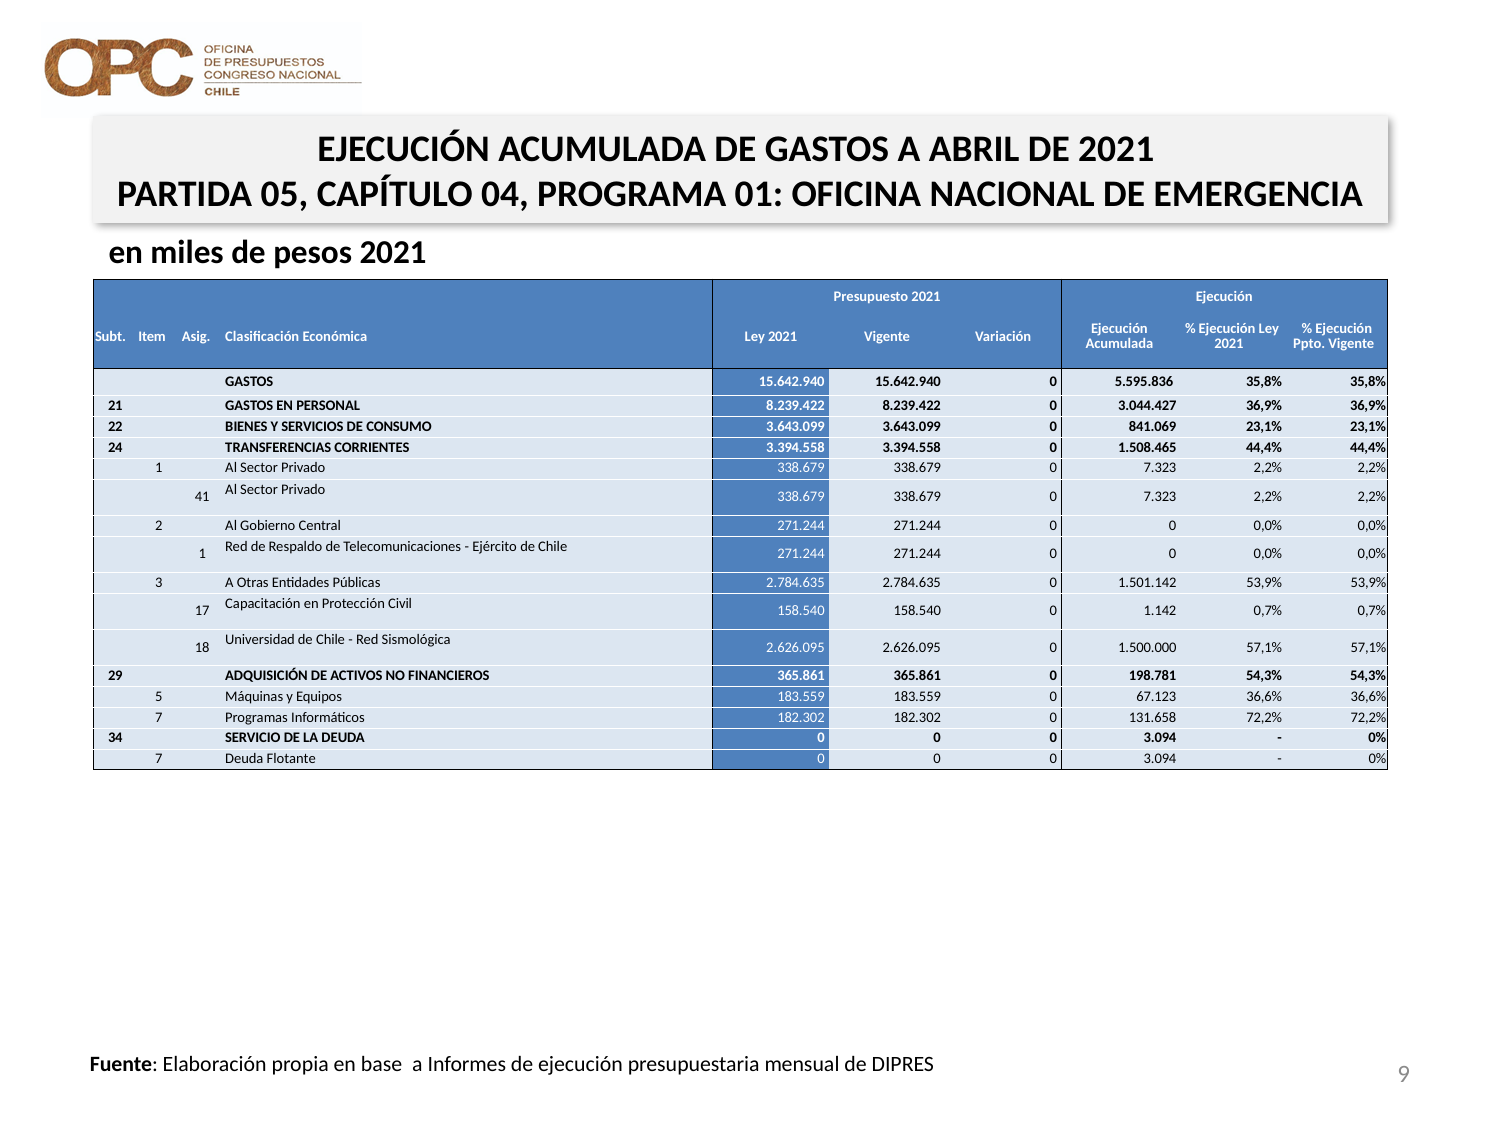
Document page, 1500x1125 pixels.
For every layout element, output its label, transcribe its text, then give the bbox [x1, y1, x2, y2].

table_cell - [1178, 750, 1283, 769]
table_cell [137, 438, 180, 458]
table_cell Ejecución Acumulada [1062, 305, 1178, 368]
table_cell 3.643.099 [829, 417, 945, 437]
table_cell [180, 438, 224, 458]
table_cell 22 [94, 417, 137, 437]
table_cell 67.123 [1062, 687, 1178, 707]
table_header [180, 280, 224, 305]
table_cell [94, 708, 137, 728]
table_cell Subt. [94, 305, 137, 368]
table_cell 183.559 [829, 687, 945, 707]
table_cell 338.679 [829, 480, 945, 515]
table_cell Item [137, 305, 180, 368]
table_cell 0 [945, 630, 1061, 665]
table_cell [180, 369, 224, 395]
table_cell 3.094 [1062, 750, 1178, 769]
table_cell 57,1% [1178, 630, 1283, 665]
table_cell BIENES Y SERVICIOS DE CONSUMO [224, 417, 712, 437]
table_cell [94, 516, 137, 536]
table_cell 3.094 [1062, 729, 1178, 749]
table_cell [137, 630, 180, 665]
table_cell Al Sector Privado [224, 480, 712, 515]
table_cell 23,1% [1283, 417, 1387, 437]
table_cell Universidad de Chile - Red Sismológica [224, 630, 712, 665]
table_cell Red de Respaldo de Telecomunicaciones - Ejército de Chile [224, 537, 712, 572]
table_cell [180, 459, 224, 479]
slide_number 9 [1074, 1042, 1425, 1103]
table_cell 2.784.635 [713, 573, 829, 593]
table_cell 0% [1283, 750, 1387, 769]
table_cell 0 [945, 480, 1061, 515]
table_cell Programas Informáticos [224, 708, 712, 728]
table_cell [137, 666, 180, 686]
table_cell [180, 516, 224, 536]
table_cell [94, 459, 137, 479]
table_cell 1.501.142 [1062, 573, 1178, 593]
table_cell ADQUISICIÓN DE ACTIVOS NO FINANCIEROS [224, 666, 712, 686]
table_cell 2.626.095 [713, 630, 829, 665]
table_cell 29 [94, 666, 137, 686]
table_cell 0,0% [1178, 516, 1283, 536]
table_cell Máquinas y Equipos [224, 687, 712, 707]
table_cell 158.540 [713, 594, 829, 629]
table_cell 1.508.465 [1062, 438, 1178, 458]
table_header Presupuesto 2021 [713, 280, 1061, 305]
table_cell 0 [945, 573, 1061, 593]
table_cell [137, 369, 180, 395]
table_cell 338.679 [829, 459, 945, 479]
table_cell [137, 537, 180, 572]
table_cell [180, 708, 224, 728]
table_cell 5.595.836 [1062, 369, 1178, 395]
table_cell [180, 417, 224, 437]
table_cell 54,3% [1178, 666, 1283, 686]
table_cell [137, 480, 180, 515]
table_cell GASTOS [224, 369, 712, 395]
table_cell 35,8% [1283, 369, 1387, 395]
table_cell % Ejecución Ley 2021 [1178, 305, 1283, 368]
table_cell 3.643.099 [713, 417, 829, 437]
table_header [137, 280, 180, 305]
table_cell 0 [945, 687, 1061, 707]
table_cell 8.239.422 [713, 396, 829, 416]
table_cell [180, 396, 224, 416]
table_cell 2 [137, 516, 180, 536]
table_cell 21 [94, 396, 137, 416]
table_cell [94, 537, 137, 572]
table_cell 1 [137, 459, 180, 479]
table_cell 2.626.095 [829, 630, 945, 665]
table_cell 3.394.558 [713, 438, 829, 458]
table_cell 0 [945, 459, 1061, 479]
table_cell 0 [945, 537, 1061, 572]
table_cell Al Gobierno Central [224, 516, 712, 536]
table_cell [180, 750, 224, 769]
table_cell 0 [713, 750, 829, 769]
table_cell [180, 666, 224, 686]
table_cell 0 [945, 417, 1061, 437]
table_cell 3.044.427 [1062, 396, 1178, 416]
table_cell 36,9% [1178, 396, 1283, 416]
table_cell 841.069 [1062, 417, 1178, 437]
table_cell 0,7% [1178, 594, 1283, 629]
table_cell 44,4% [1178, 438, 1283, 458]
table_cell 24 [94, 438, 137, 458]
table_cell 131.658 [1062, 708, 1178, 728]
table_cell 41 [180, 480, 224, 515]
table_cell 72,2% [1178, 708, 1283, 728]
table_cell 0 [945, 516, 1061, 536]
table_cell [137, 729, 180, 749]
table_cell 2,2% [1283, 480, 1387, 515]
table_cell [180, 687, 224, 707]
table_cell 182.302 [829, 708, 945, 728]
table_cell 44,4% [1283, 438, 1387, 458]
table_cell 0 [829, 750, 945, 769]
table_cell 15.642.940 [713, 369, 829, 395]
table_cell Clasificación Económica [224, 305, 712, 368]
table_cell 2,2% [1178, 480, 1283, 515]
table_cell 0 [945, 396, 1061, 416]
table_cell 2,2% [1178, 459, 1283, 479]
table_cell 36,6% [1283, 687, 1387, 707]
picture [41, 22, 362, 118]
table_cell 338.679 [713, 459, 829, 479]
table_cell 0 [945, 666, 1061, 686]
table_cell 0 [945, 369, 1061, 395]
table_cell 36,9% [1283, 396, 1387, 416]
table_cell 36,6% [1178, 687, 1283, 707]
table_cell 0 [1062, 537, 1178, 572]
table_cell 0% [1283, 729, 1387, 749]
table_cell 271.244 [713, 537, 829, 572]
table_cell 0,0% [1283, 516, 1387, 536]
table_cell 338.679 [713, 480, 829, 515]
table_header [224, 280, 712, 305]
table_cell 0 [945, 729, 1061, 749]
table_cell [94, 687, 137, 707]
table_cell 8.239.422 [829, 396, 945, 416]
table_cell [180, 729, 224, 749]
table_cell 7 [137, 708, 180, 728]
table_cell 182.302 [713, 708, 829, 728]
table_cell 72,2% [1283, 708, 1387, 728]
table_cell 0 [829, 729, 945, 749]
table_cell [137, 396, 180, 416]
table_cell 0 [945, 708, 1061, 728]
table_cell 198.781 [1062, 666, 1178, 686]
table_cell 54,3% [1283, 666, 1387, 686]
table_cell 365.861 [713, 666, 829, 686]
table_cell 7.323 [1062, 459, 1178, 479]
table_cell 2,2% [1283, 459, 1387, 479]
table_header Ejecución [1062, 280, 1387, 305]
table_cell [94, 630, 137, 665]
table_cell 34 [94, 729, 137, 749]
table_cell 271.244 [713, 516, 829, 536]
table_cell 7 [137, 750, 180, 769]
table_cell 1.500.000 [1062, 630, 1178, 665]
table_cell Deuda Flotante [224, 750, 712, 769]
table_cell 158.540 [829, 594, 945, 629]
table_cell Vigente [829, 305, 945, 368]
table_cell % Ejecución Ppto. Vigente [1283, 305, 1387, 368]
table_cell 271.244 [829, 516, 945, 536]
table_cell 0 [1062, 516, 1178, 536]
text_box EJECUCIÓN ACUMULADA DE GASTOS A ABRIL DE 2021 PARTIDA 05, CAPÍTULO 04, PROGRAMA 01: OFICINA NACIONAL DE EMERGENCIA [93, 116, 1388, 222]
table_cell 0 [945, 750, 1061, 769]
table_cell [137, 417, 180, 437]
table_cell [94, 750, 137, 769]
table_cell [94, 369, 137, 395]
table_cell [94, 573, 137, 593]
table_cell GASTOS EN PERSONAL [224, 396, 712, 416]
table_cell [94, 594, 137, 629]
table_cell [137, 594, 180, 629]
table_cell Asig. [180, 305, 224, 368]
table_cell 0 [945, 594, 1061, 629]
table_cell 18 [180, 630, 224, 665]
table_header [94, 280, 137, 305]
table_cell 0,7% [1283, 594, 1387, 629]
table_cell [180, 573, 224, 593]
table_cell - [1178, 729, 1283, 749]
table_cell TRANSFERENCIAS CORRIENTES [224, 438, 712, 458]
table_cell 57,1% [1283, 630, 1387, 665]
table_cell 271.244 [829, 537, 945, 572]
table_cell 0,0% [1178, 537, 1283, 572]
table_cell Capacitación en Protección Civil [224, 594, 712, 629]
table_cell Al Sector Privado [224, 459, 712, 479]
table_cell 1.142 [1062, 594, 1178, 629]
table_cell 5 [137, 687, 180, 707]
table_cell 0 [713, 729, 829, 749]
table_cell 23,1% [1178, 417, 1283, 437]
table_cell 365.861 [829, 666, 945, 686]
table_cell [94, 480, 137, 515]
table_cell 3.394.558 [829, 438, 945, 458]
table_cell 0,0% [1283, 537, 1387, 572]
table_cell A Otras Entidades Públicas [224, 573, 712, 593]
table_cell 53,9% [1283, 573, 1387, 593]
table_cell 3 [137, 573, 180, 593]
table_cell 17 [180, 594, 224, 629]
table_cell Variación [945, 305, 1061, 368]
table_cell 7.323 [1062, 480, 1178, 515]
table_cell 53,9% [1178, 573, 1283, 593]
table_cell 1 [180, 537, 224, 572]
table_cell 15.642.940 [829, 369, 945, 395]
table_cell 35,8% [1178, 369, 1283, 395]
table_cell SERVICIO DE LA DEUDA [224, 729, 712, 749]
table_cell 0 [945, 438, 1061, 458]
table_cell 2.784.635 [829, 573, 945, 593]
table_cell Ley 2021 [713, 305, 829, 368]
text_box en miles de pesos 2021 [93, 222, 1414, 279]
table_cell 183.559 [713, 687, 829, 707]
